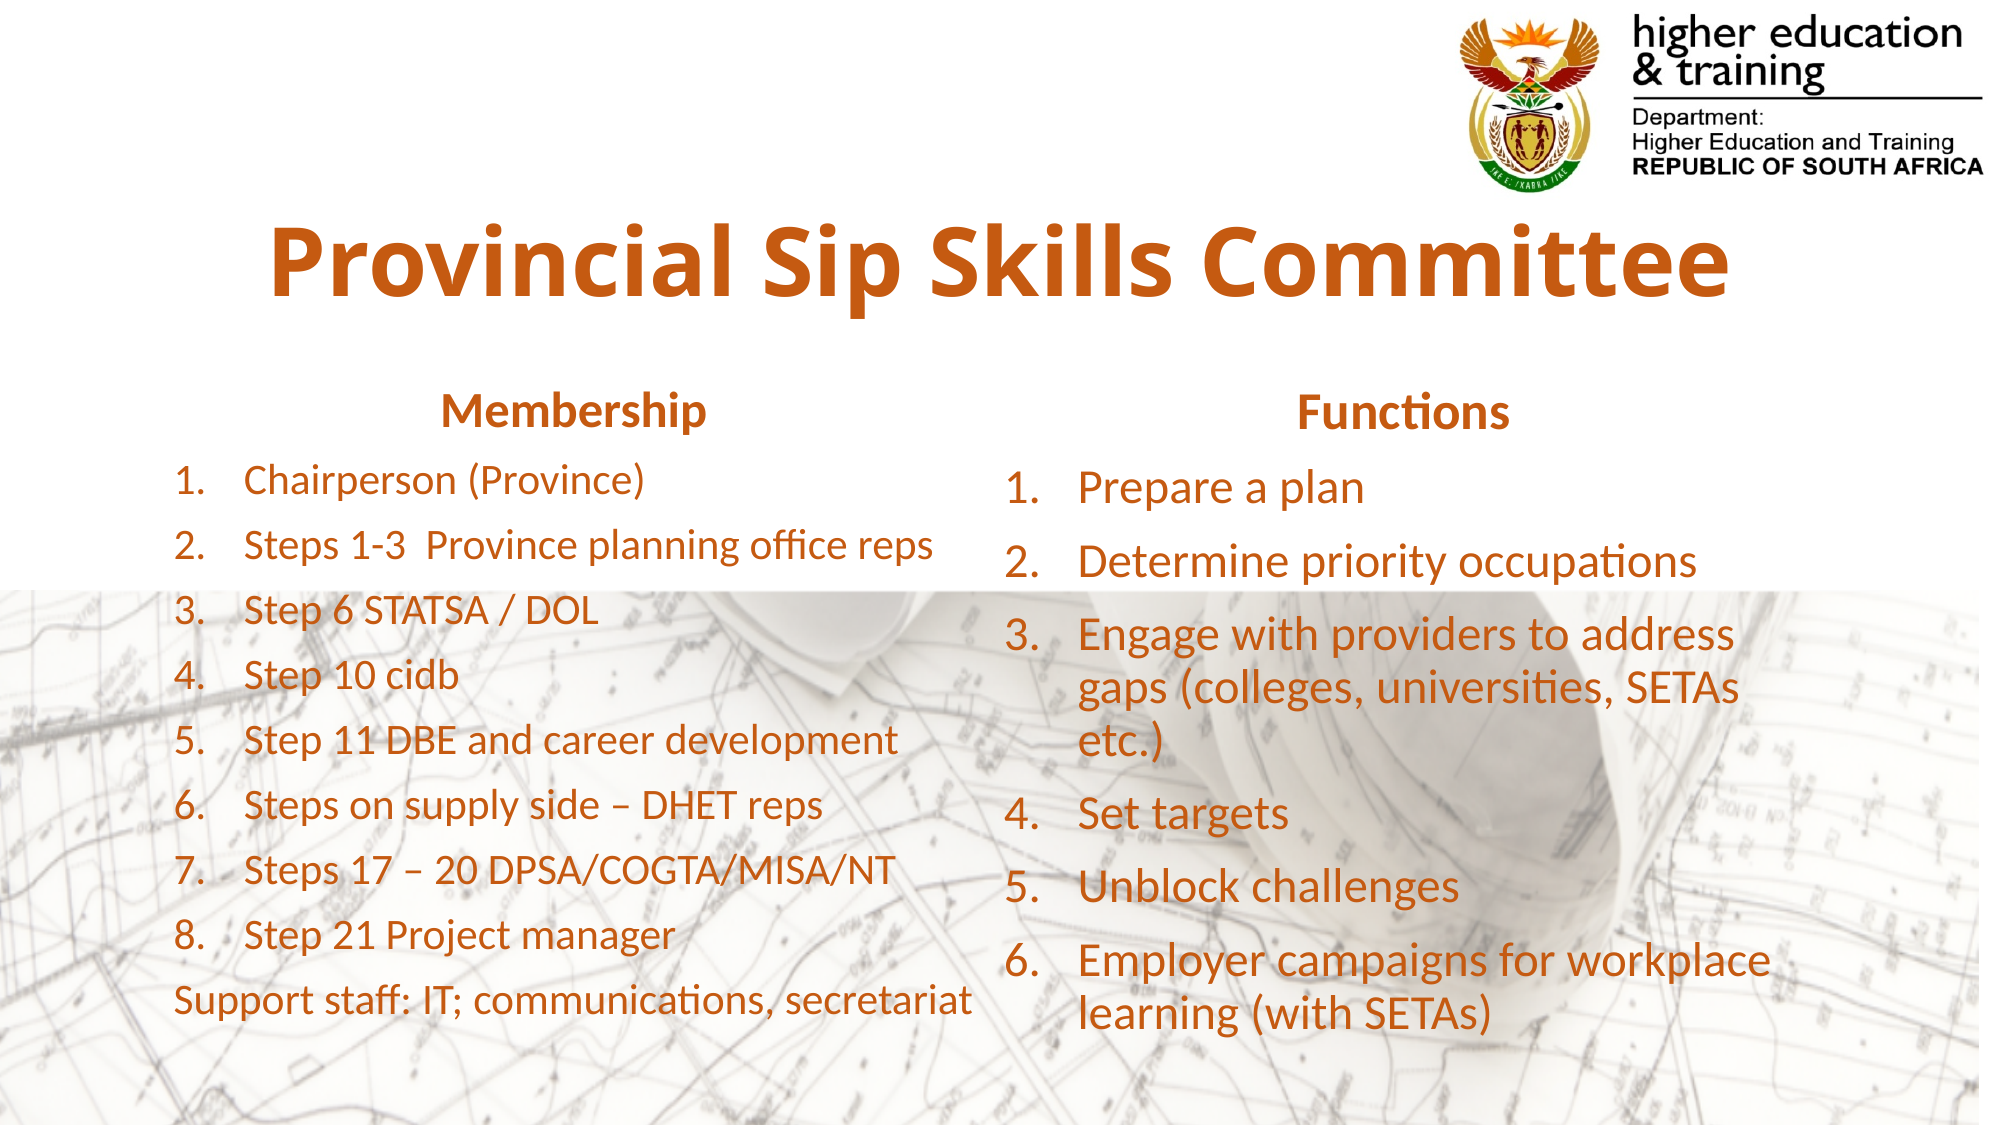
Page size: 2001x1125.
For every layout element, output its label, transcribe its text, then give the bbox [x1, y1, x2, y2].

picture [0, 590, 1979, 1125]
picture [1441, 0, 2000, 207]
text_box Functions Prepare a plan Determine priority occupations Engage with providers to address gaps (colleges, universities, SETAs etc.) Set targets Unblock challenges Employer campaigns for workplace learning (with SETAs) [988, 376, 1820, 590]
subtitle Membership Chairperson (Province) Steps 1-3 Province planning office reps Step 6 STATSA / DOL Step 10 cidb Step 11 DBE and career development Steps on supply side – DHET reps Steps 17 – 20 DPSA/COGTA/MISA/NT Step 21 Project manager Support staff: IT; communications, secretariat [158, 376, 988, 590]
title Provincial Sip Skills Committee [249, 184, 1750, 325]
